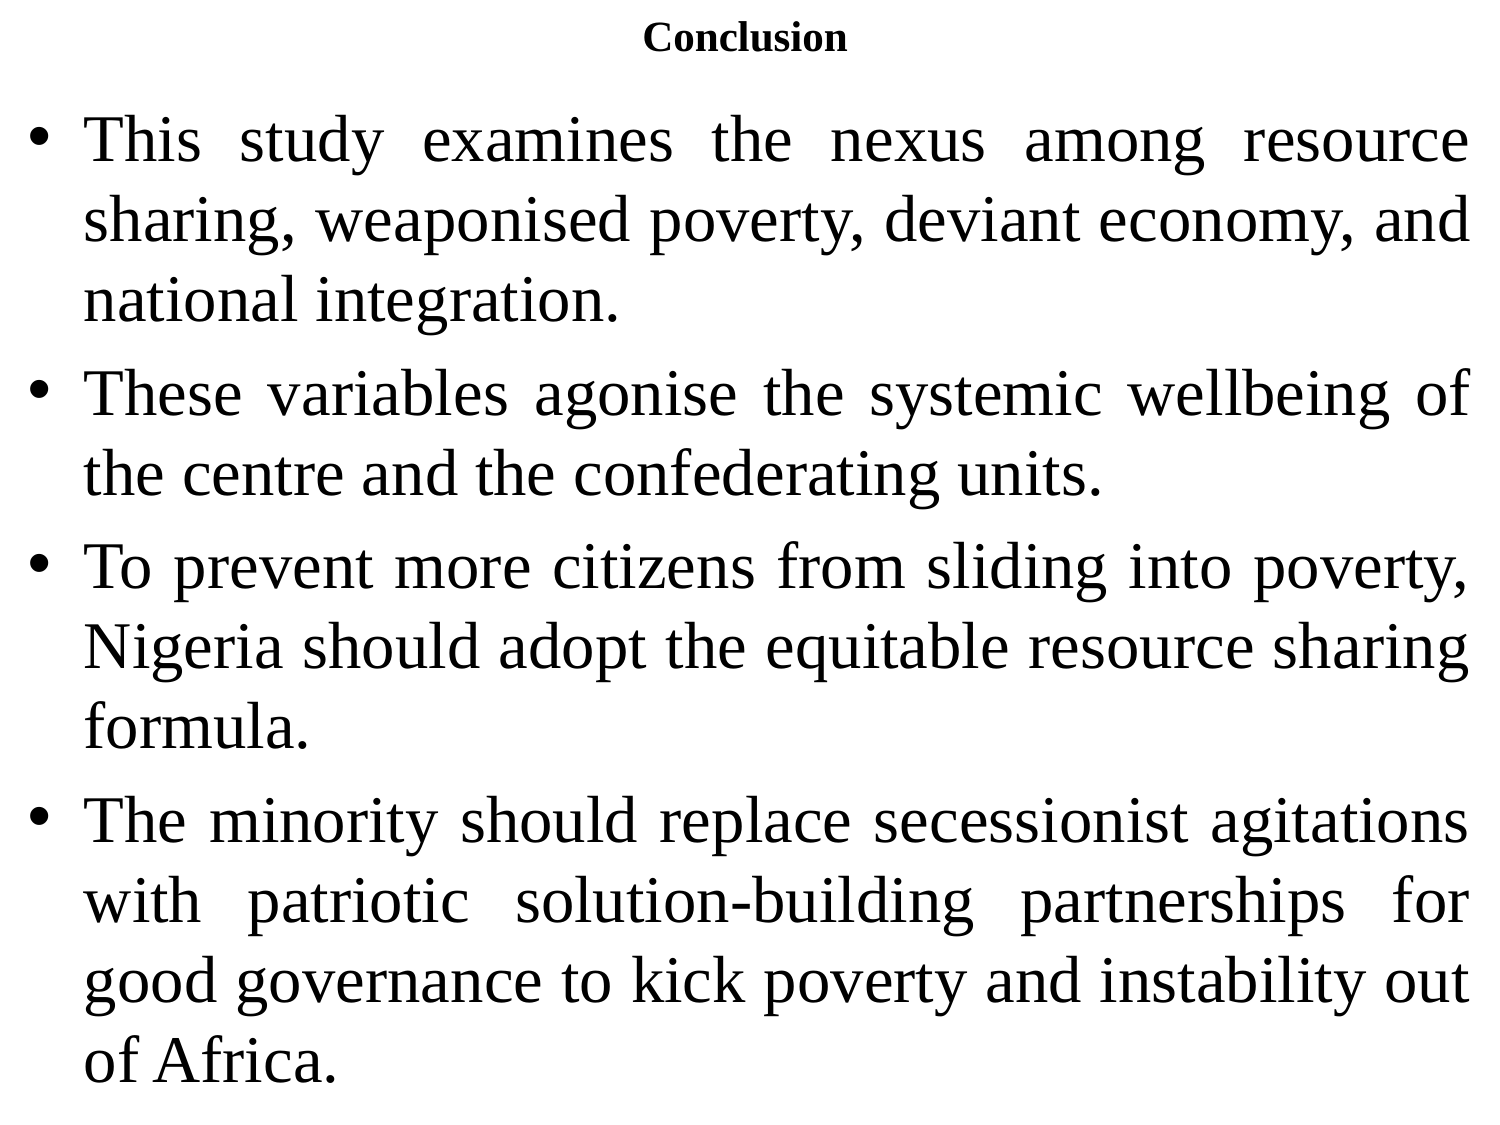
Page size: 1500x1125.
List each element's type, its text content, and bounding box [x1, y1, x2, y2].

title Conclusion [75, 0, 1425, 68]
list This study examines the nexus among resource sharing, weaponised poverty, deviant economy, and national integration. These variables agonise the systemic wellbeing of the centre and the confederating units. To prevent more citizens from sliding into poverty, Nigeria should adopt the equitable resource sharing formula. The minority should replace secessionist agitations with patriotic solution-building partnerships for good governance to kick poverty and instability out of Africa. [12, 87, 1488, 1113]
